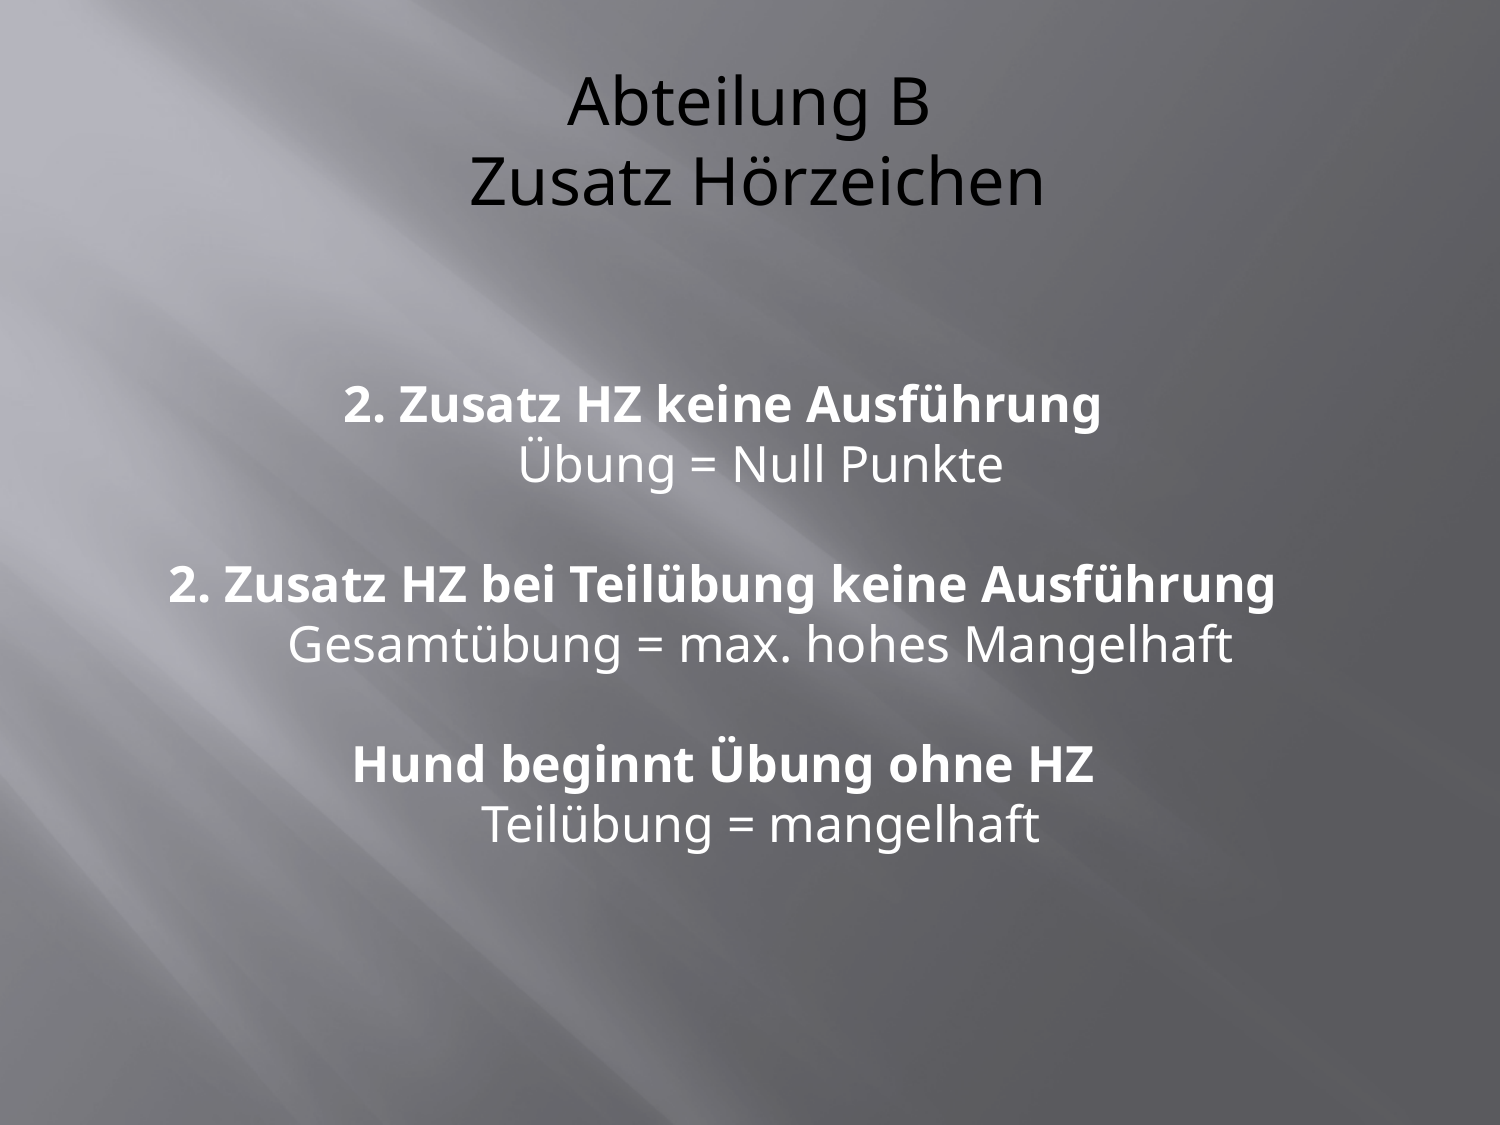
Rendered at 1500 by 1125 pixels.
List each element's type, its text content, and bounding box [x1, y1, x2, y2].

text_box 2. Zusatz HZ keine Ausführung Übung = Null Punkte 2. Zusatz HZ bei Teilübung keine Ausführung Gesamtübung = max. hohes Mangelhaft Hund beginnt Übung ohne HZ Teilübung = mangelhaft [0, 44, 1447, 860]
